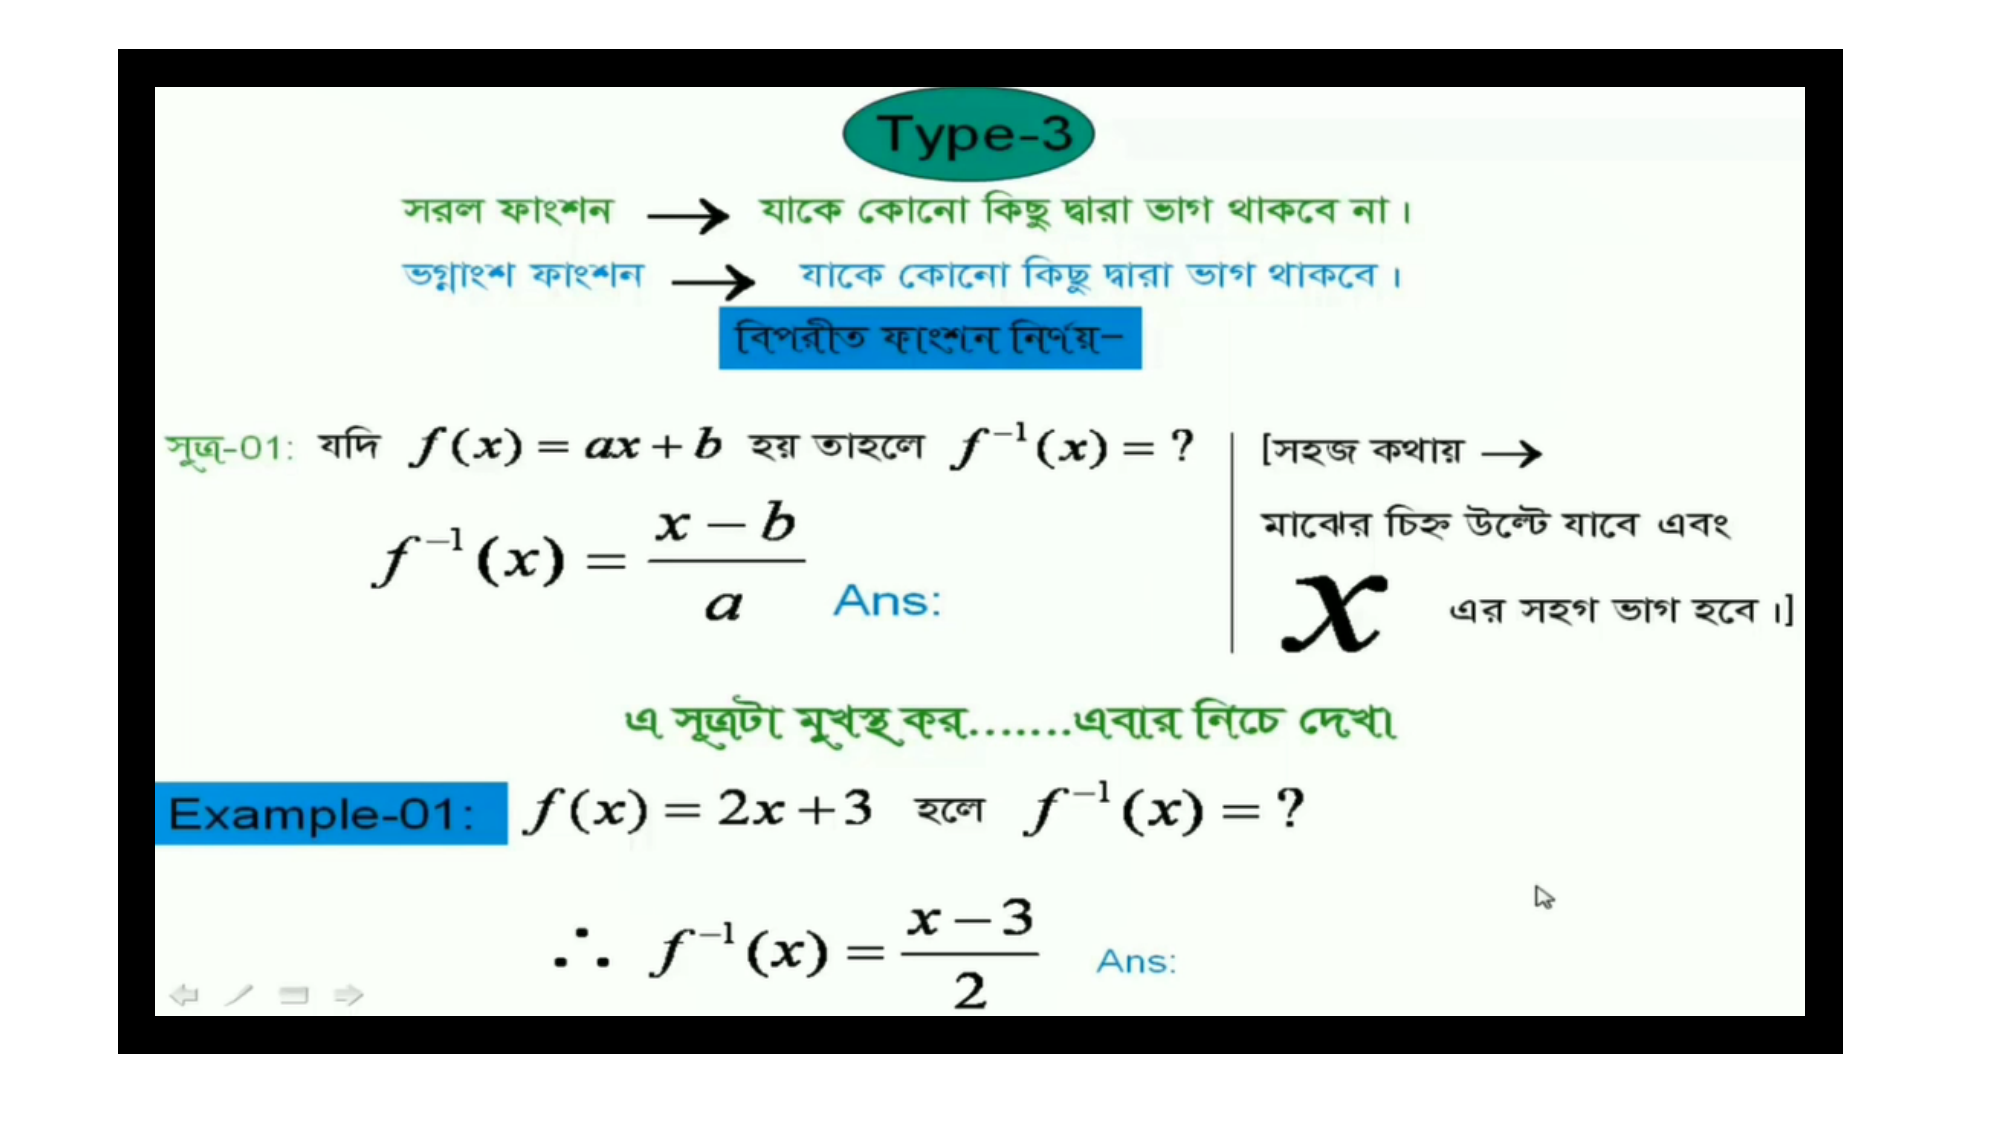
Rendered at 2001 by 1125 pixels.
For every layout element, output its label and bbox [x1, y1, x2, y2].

picture [155, 86, 1806, 1017]
